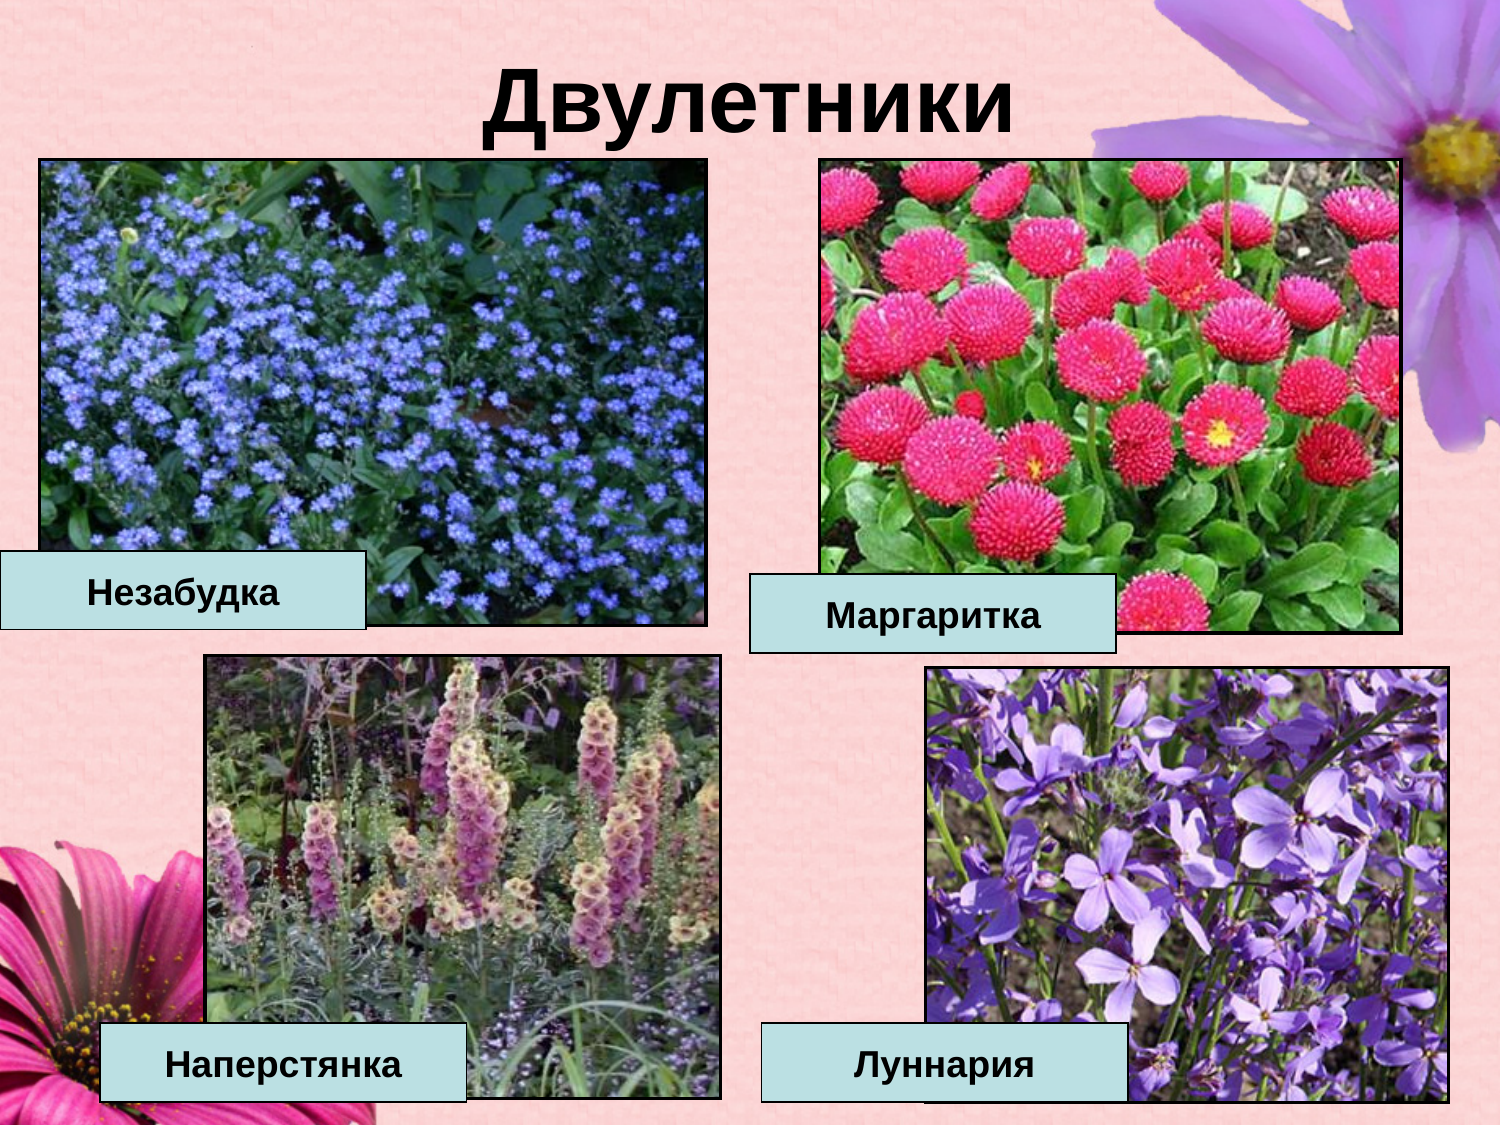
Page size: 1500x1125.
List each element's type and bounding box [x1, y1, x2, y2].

list [820, 160, 1400, 632]
list [206, 656, 719, 1098]
picture [0, 0, 1500, 1125]
list [926, 668, 1448, 1101]
list [40, 160, 705, 624]
